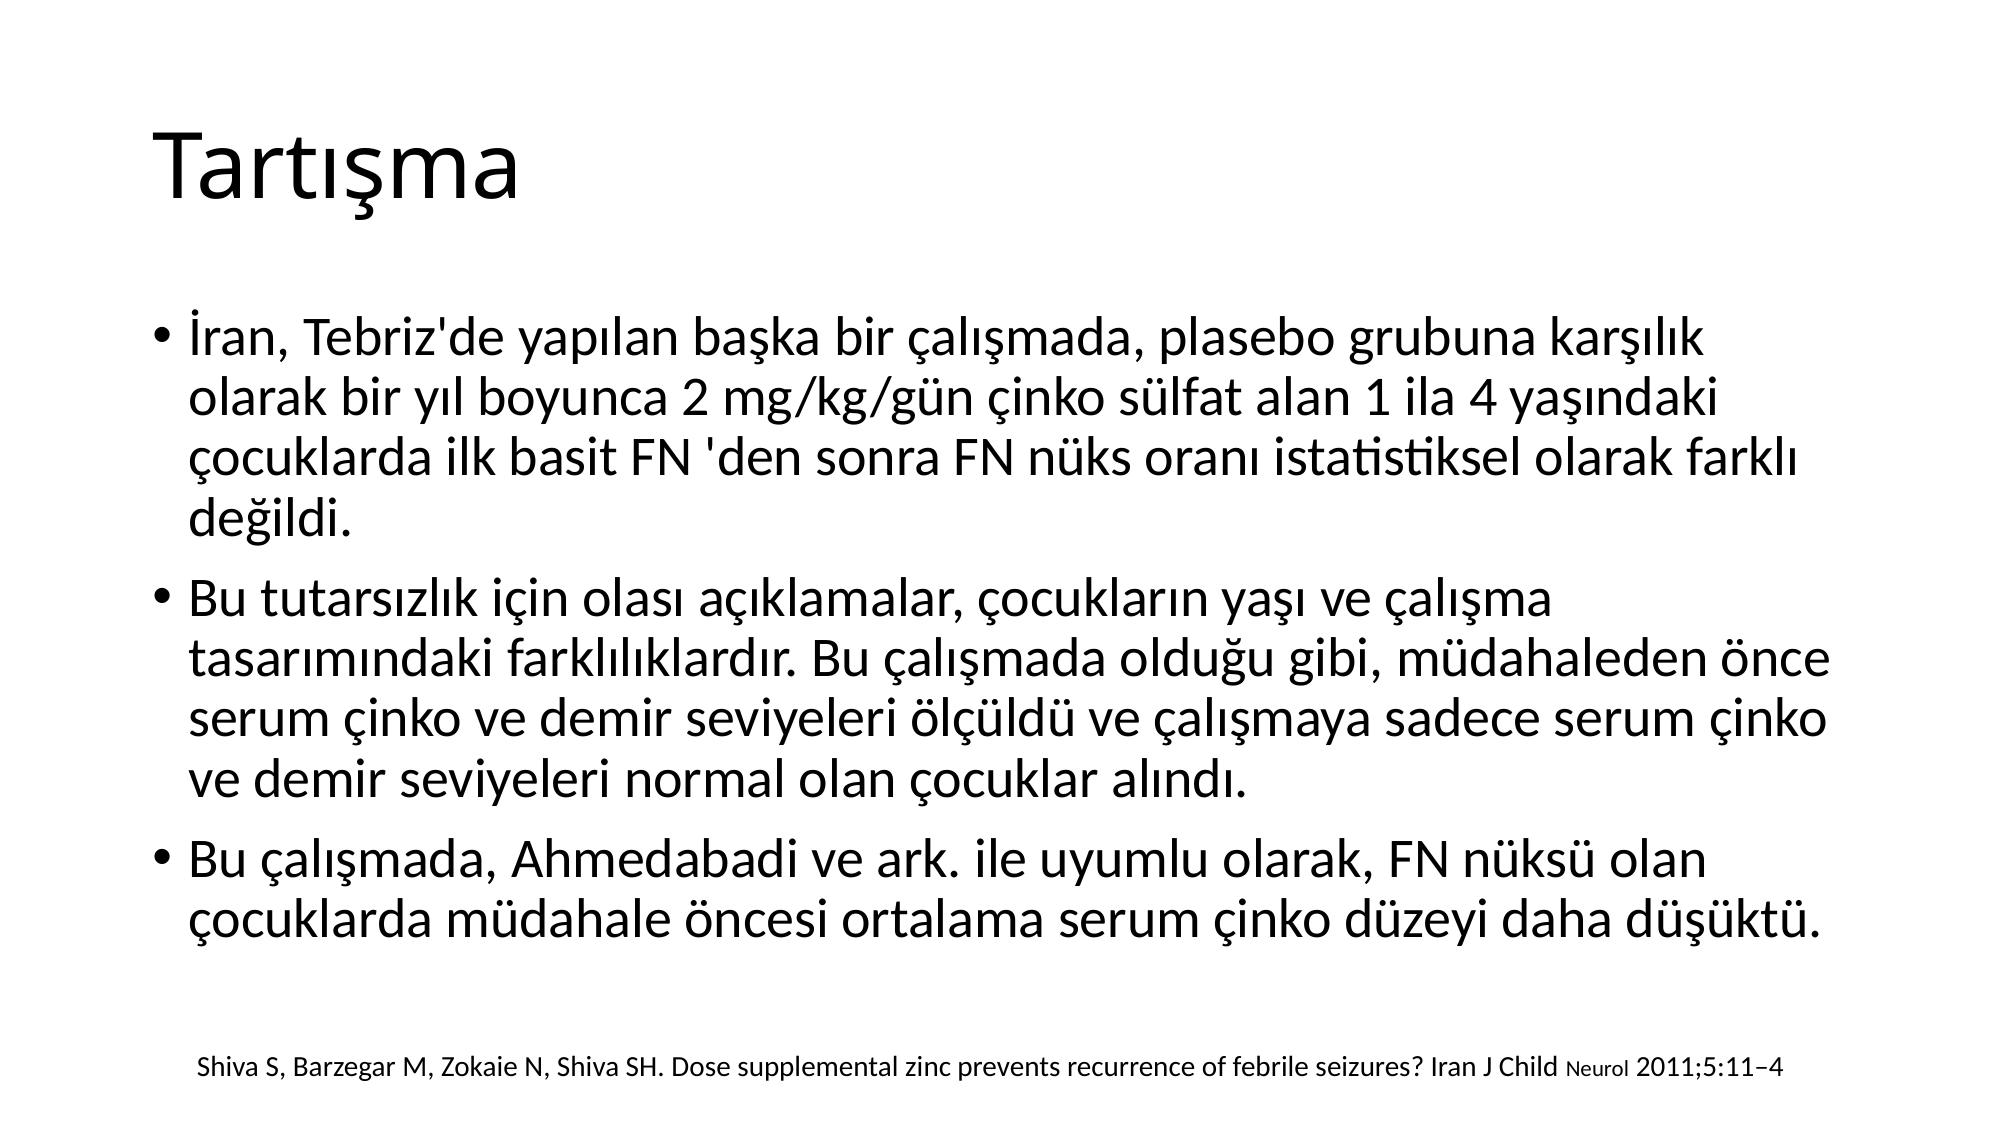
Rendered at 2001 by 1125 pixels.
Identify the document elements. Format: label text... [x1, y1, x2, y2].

title Tartışma [137, 59, 1863, 278]
list İran, Tebriz'de yapılan başka bir çalışmada, plasebo grubuna karşılık olarak bir yıl boyunca 2 mg/kg/gün çinko sülfat alan 1 ila 4 yaşındaki çocuklarda ilk basit FN 'den sonra FN nüks oranı istatistiksel olarak farklı değildi. Bu tutarsızlık için olası açıklamalar, çocukların yaşı ve çalışma tasarımındaki farklılıklardır. Bu çalışmada olduğu gibi, müdahaleden önce serum çinko ve demir seviyeleri ölçüldü ve çalışmaya sadece serum çinko ve demir seviyeleri normal olan çocuklar alındı. Bu çalışmada, Ahmedabadi ve ark. ile uyumlu olarak, FN nüksü olan çocuklarda müdahale öncesi ortalama serum çinko düzeyi daha düşüktü. [137, 299, 1863, 1014]
text_box Shiva S, Barzegar M, Zokaie N, Shiva SH. Dose supplemental zinc prevents recurrence of febrile seizures? Iran J Child Neurol 2011;5:11–4 [175, 1039, 1932, 1090]
